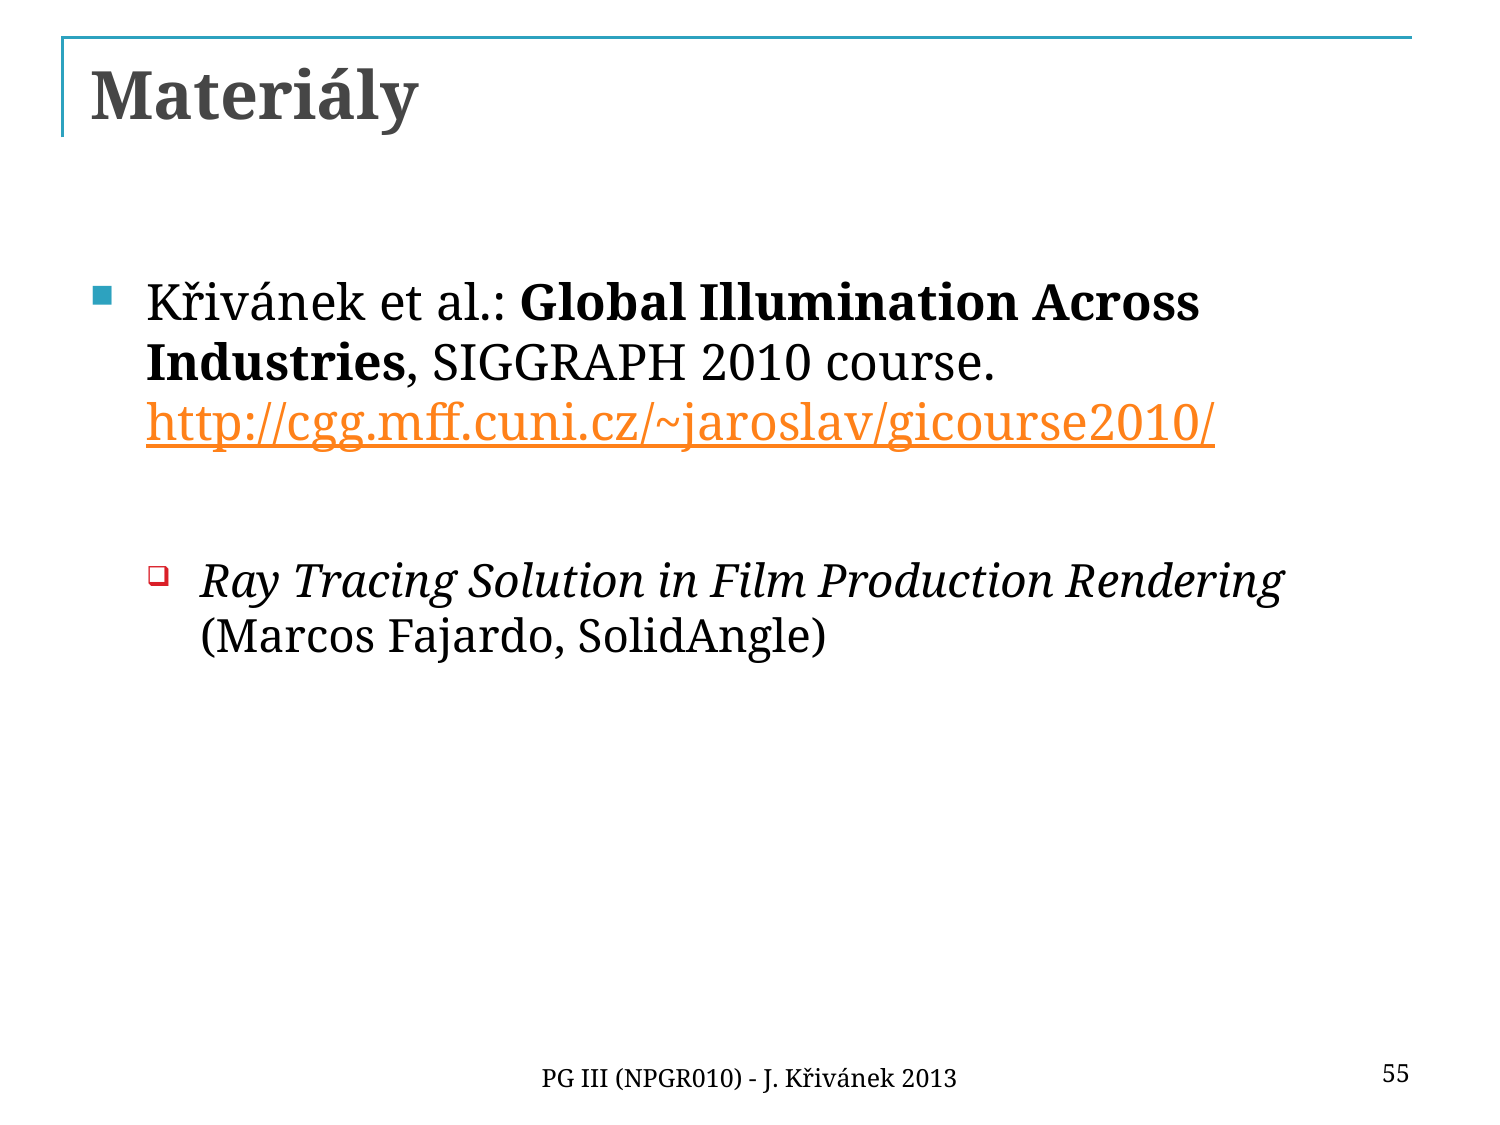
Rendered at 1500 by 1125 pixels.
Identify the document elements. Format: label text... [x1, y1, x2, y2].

list Křivánek et al.: Global Illumination Across Industries, SIGGRAPH 2010 course. http://cgg.mff.cuni.cz/~jaroslav/gicourse2010/ Ray Tracing Solution in Film Production Rendering (Marcos Fajardo, SolidAngle) [74, 262, 1426, 1006]
footer PG III (NPGR010) - J. Křivánek 2013 [512, 1024, 988, 1101]
title Materiály [74, 45, 1426, 233]
slide_number 55 [1074, 1023, 1426, 1100]
